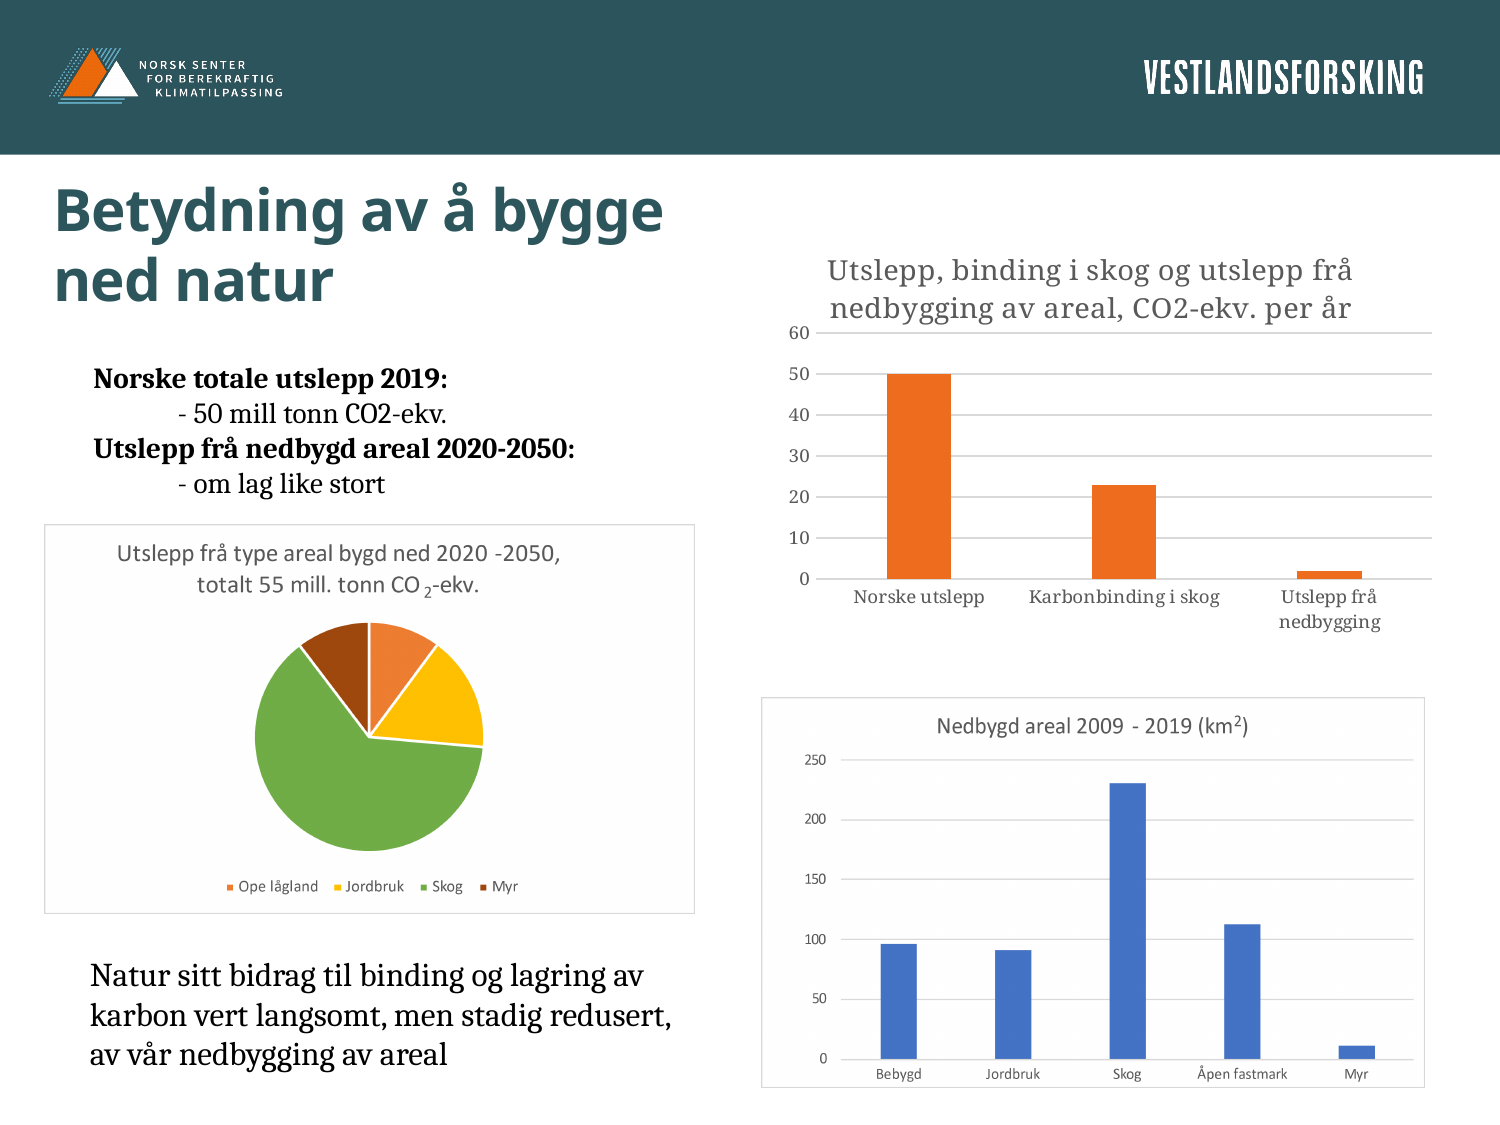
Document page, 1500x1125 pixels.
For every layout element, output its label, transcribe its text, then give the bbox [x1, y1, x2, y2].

picture [20, 19, 319, 132]
picture [761, 697, 1426, 1088]
text_box Natur sitt bidrag til binding og lagring av karbon vert langsomt, men stadig redusert, av vår nedbygging av areal [89, 952, 684, 1073]
text_box Norske totale utslepp 2019: - 50 mill tonn CO2-ekv. Utslepp frå nedbygd areal 2020-2050: - om lag like stort [93, 359, 681, 500]
title Betydning av å bygge ned natur [53, 164, 751, 322]
picture [44, 524, 695, 915]
chart [749, 227, 1434, 635]
picture [1143, 60, 1424, 94]
